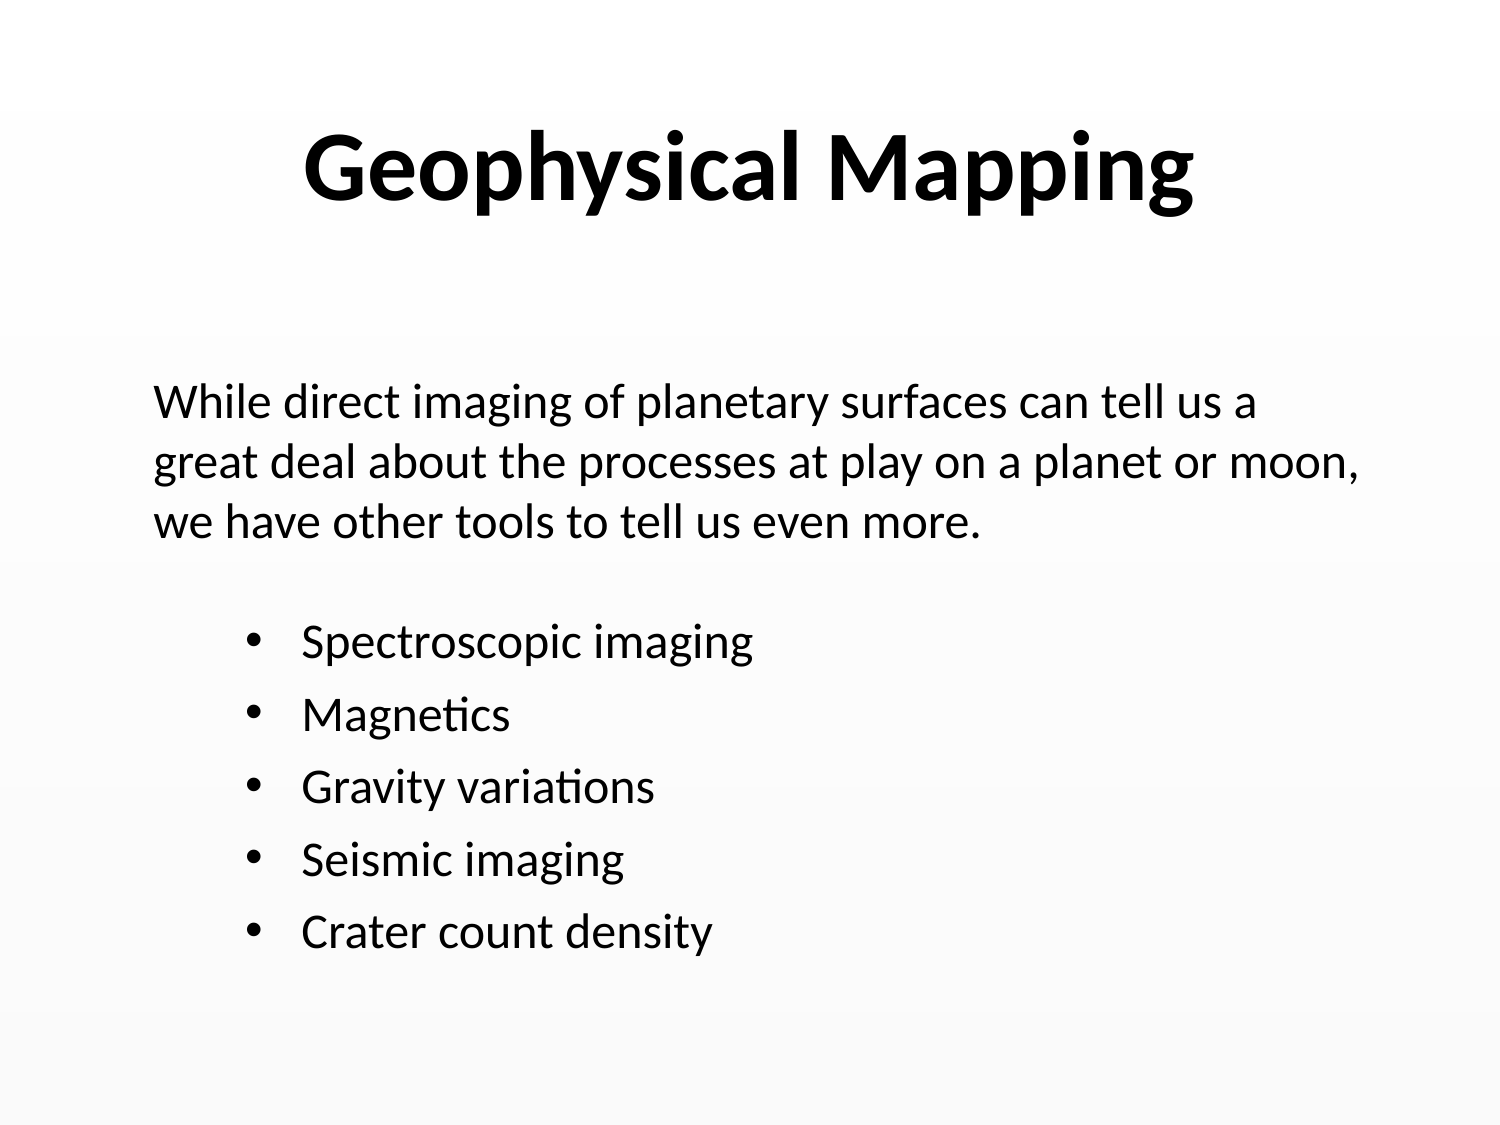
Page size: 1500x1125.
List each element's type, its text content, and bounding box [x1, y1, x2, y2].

title Geophysical Mapping [103, 59, 1397, 278]
text_box While direct imaging of planetary surfaces can tell us a great deal about the processes at play on a planet or moon, we have other tools to tell us even more. Spectroscopic imaging Magnetics Gravity variations Seismic imaging Crater count density [138, 361, 1375, 967]
